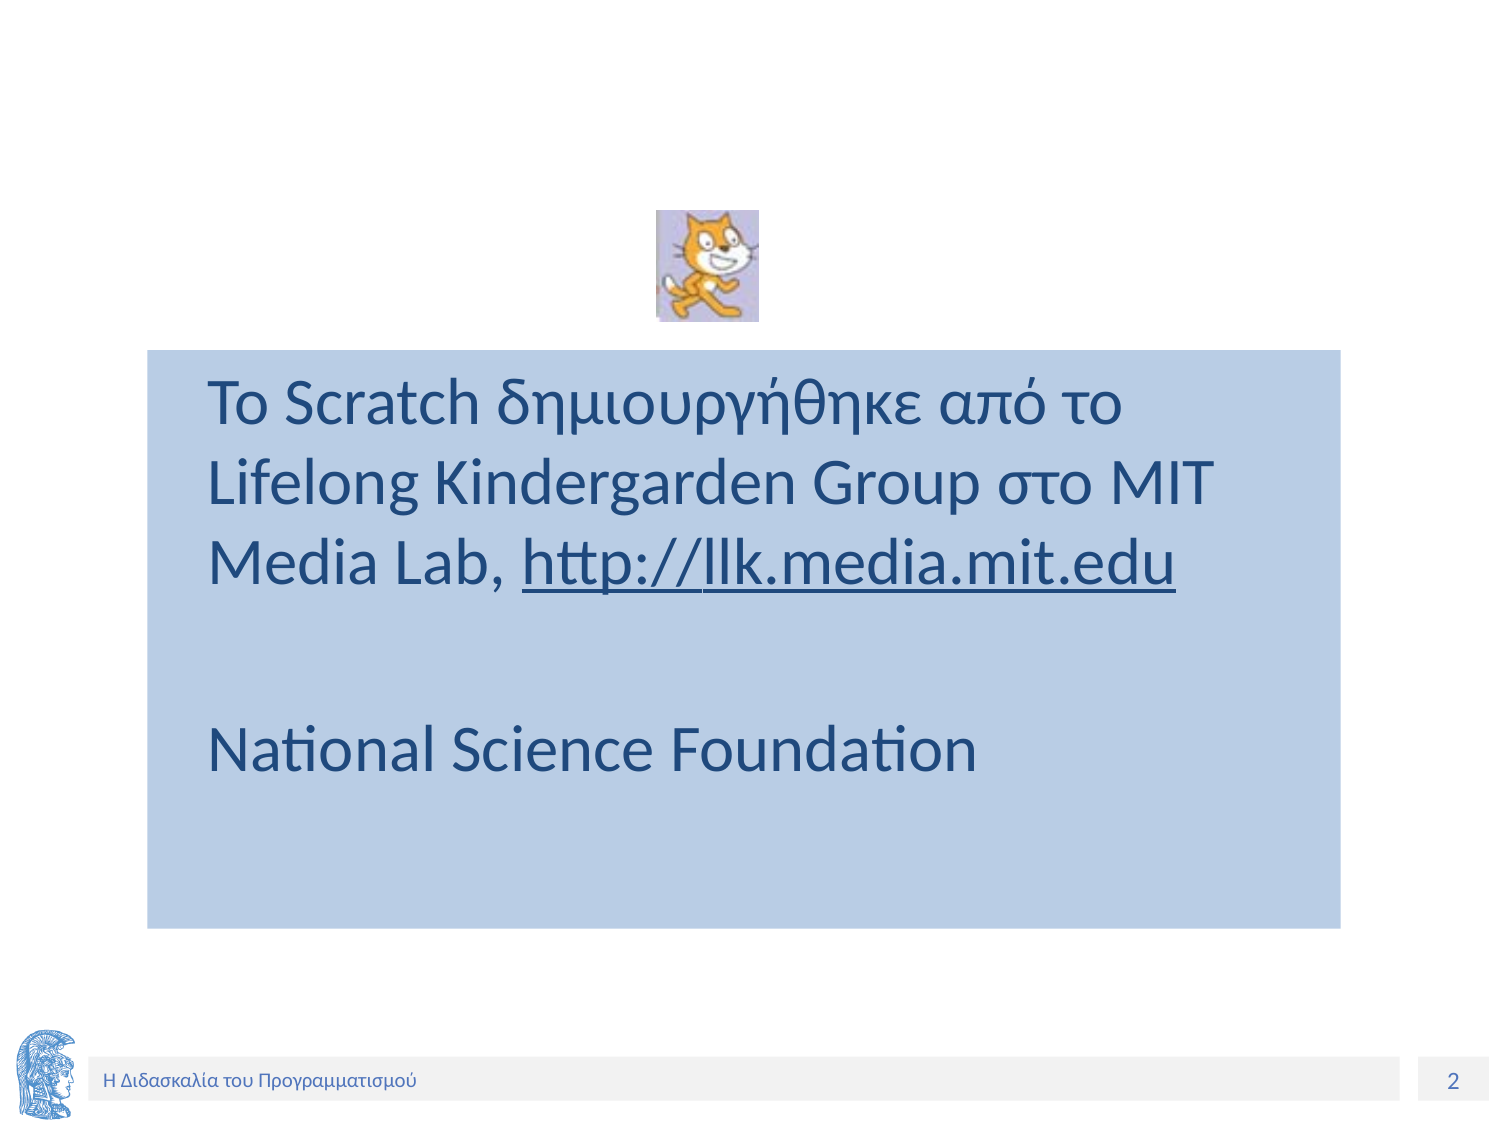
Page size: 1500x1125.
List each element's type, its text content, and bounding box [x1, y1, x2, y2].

picture [656, 210, 759, 322]
list Το Scratch δημιουργήθηκε από το Lifelong Kindergarden Group στο MIT Media Lab, http://llk.media.mit.edu National Science Foundation [147, 350, 1341, 929]
picture [9, 1026, 81, 1120]
